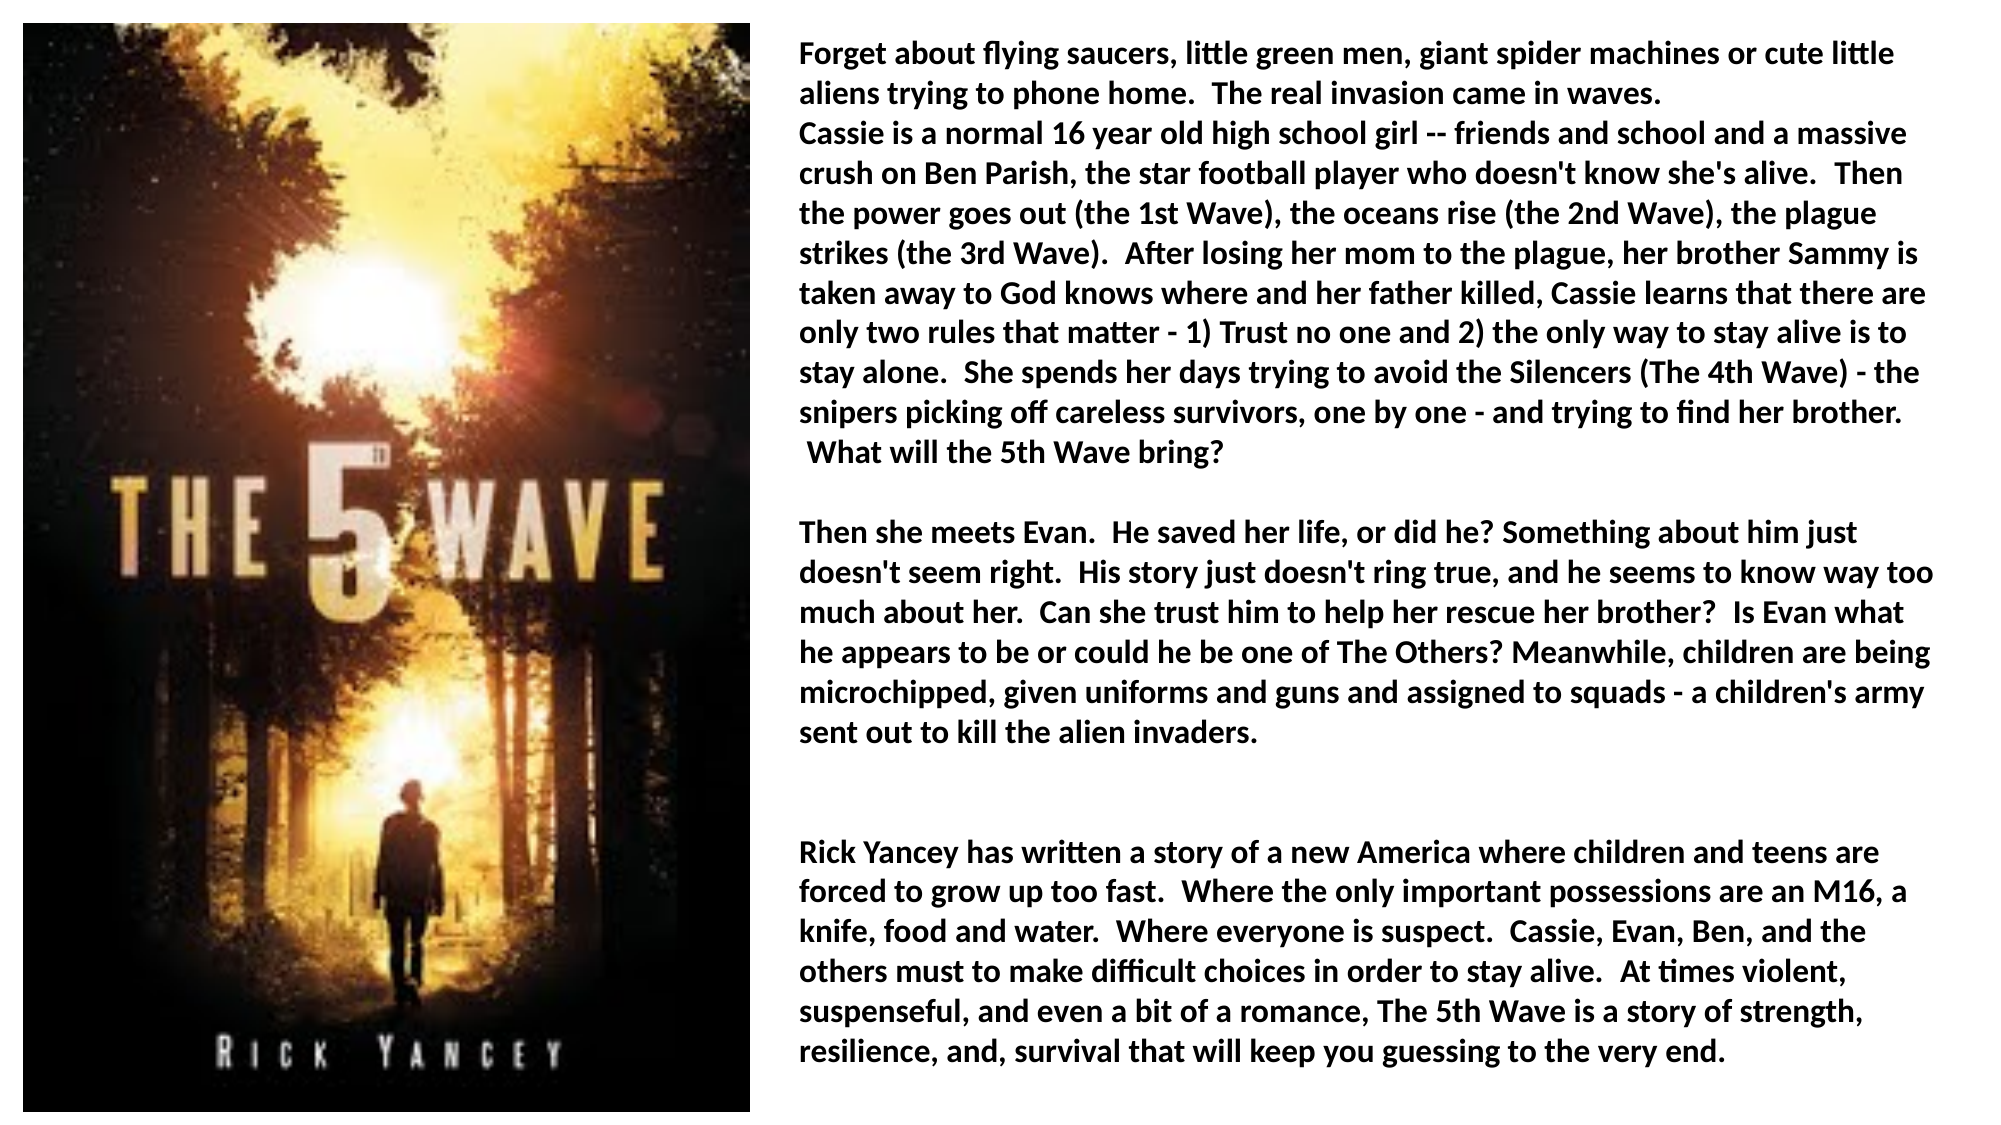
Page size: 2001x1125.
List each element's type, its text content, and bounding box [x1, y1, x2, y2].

text_box Forget about flying saucers, little green men, giant spider machines or cute little aliens trying to phone home. The real invasion came in waves. Cassie is a normal 16 year old high school girl -- friends and school and a massive crush on Ben Parish, the star football player who doesn't know she's alive. Then the power goes out (the 1st Wave), the oceans rise (the 2nd Wave), the plague strikes (the 3rd Wave). After losing her mom to the plague, her brother Sammy is taken away to God knows where and her father killed, Cassie learns that there are only two rules that matter - 1) Trust no one and 2) the only way to stay alive is to stay alone. She spends her days trying to avoid the Silencers (The 4th Wave) - the snipers picking off careless survivors, one by one - and trying to find her brother. What will the 5th Wave bring? Then she meets Evan. He saved her life, or did he? Something about him just doesn't seem right. His story just doesn't ring true, and he seems to know way too much about her. Can she trust him to help her rescue her brother? Is Evan what he appears to be or could he be one of The Others? Meanwhile, children are being microchipped, given uniforms and guns and assigned to squads - a children's army sent out to kill the alien invaders. Rick Yancey has written a story of a new America where children and teens are forced to grow up too fast. Where the only important possessions are an M16, a knife, food and water. Where everyone is suspect. Cassie, Evan, Ben, and the others must to make difficult choices in order to stay alive. At times violent, suspenseful, and even a bit of a romance, The 5th Wave is a story of strength, resilience, and, survival that will keep you guessing to the very end. [784, 23, 1961, 1117]
picture [23, 23, 750, 1112]
